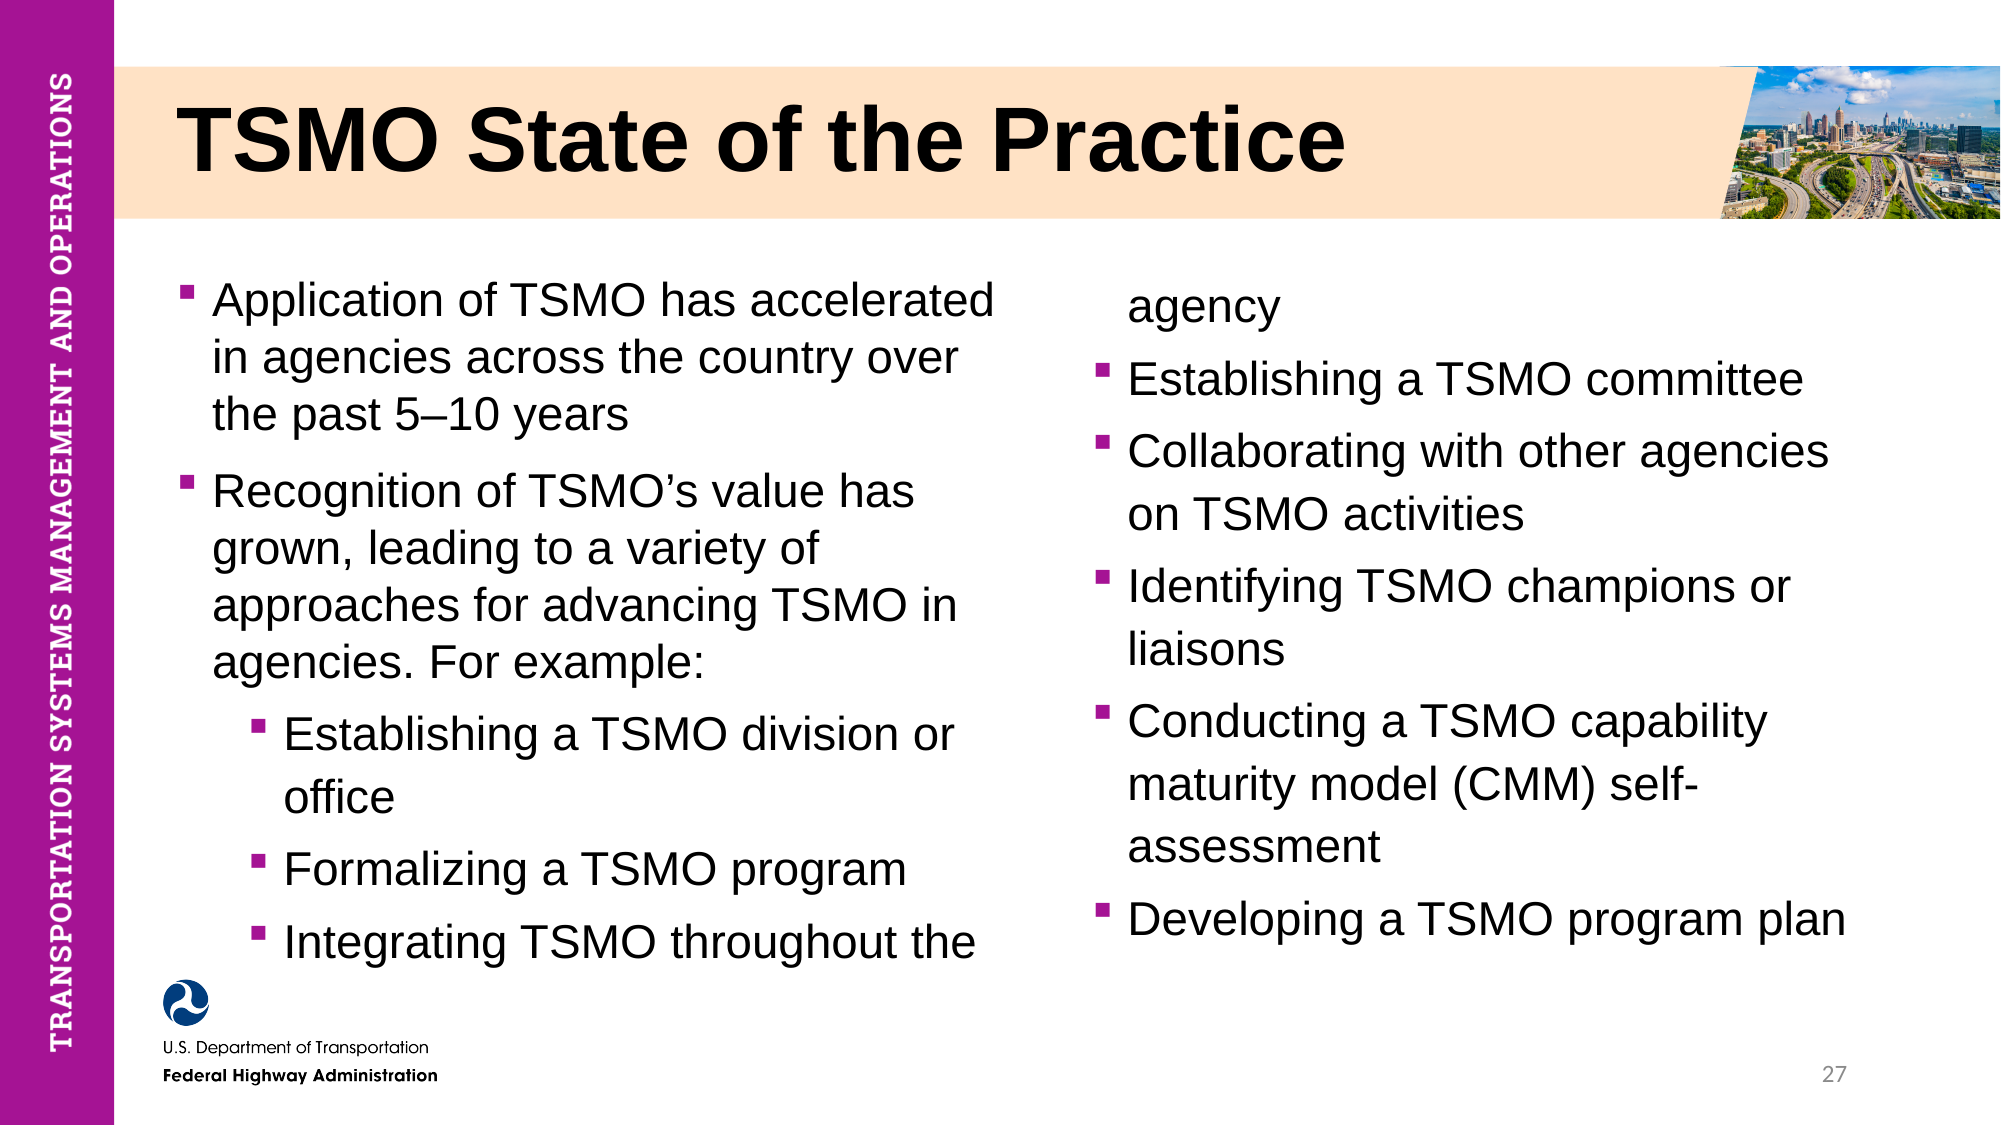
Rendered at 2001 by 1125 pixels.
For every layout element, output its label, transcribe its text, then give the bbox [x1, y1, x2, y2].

picture [1757, 66, 1778, 75]
title TSMO State of the Practice [161, 85, 1638, 168]
picture [161, 1010, 439, 1088]
slide_number 27 [1412, 1042, 1863, 1103]
list Application of TSMO has accelerated in agencies across the country over the past 5–10 years Recognition of TSMO’s value has grown, leading to a variety of approaches for advancing TSMO in agencies. For example: Establishing a TSMO division or office Formalizing a TSMO program Integrating TSMO throughout the agency Establishing a TSMO committee Collaborating with other agencies on TSMO activities Identifying TSMO champions or liaisons Conducting a TSMO capability maturity model (CMM) self-assessment Developing a TSMO program plan [161, 261, 1880, 1010]
picture [46, 64, 109, 1061]
picture [1721, 66, 2001, 219]
